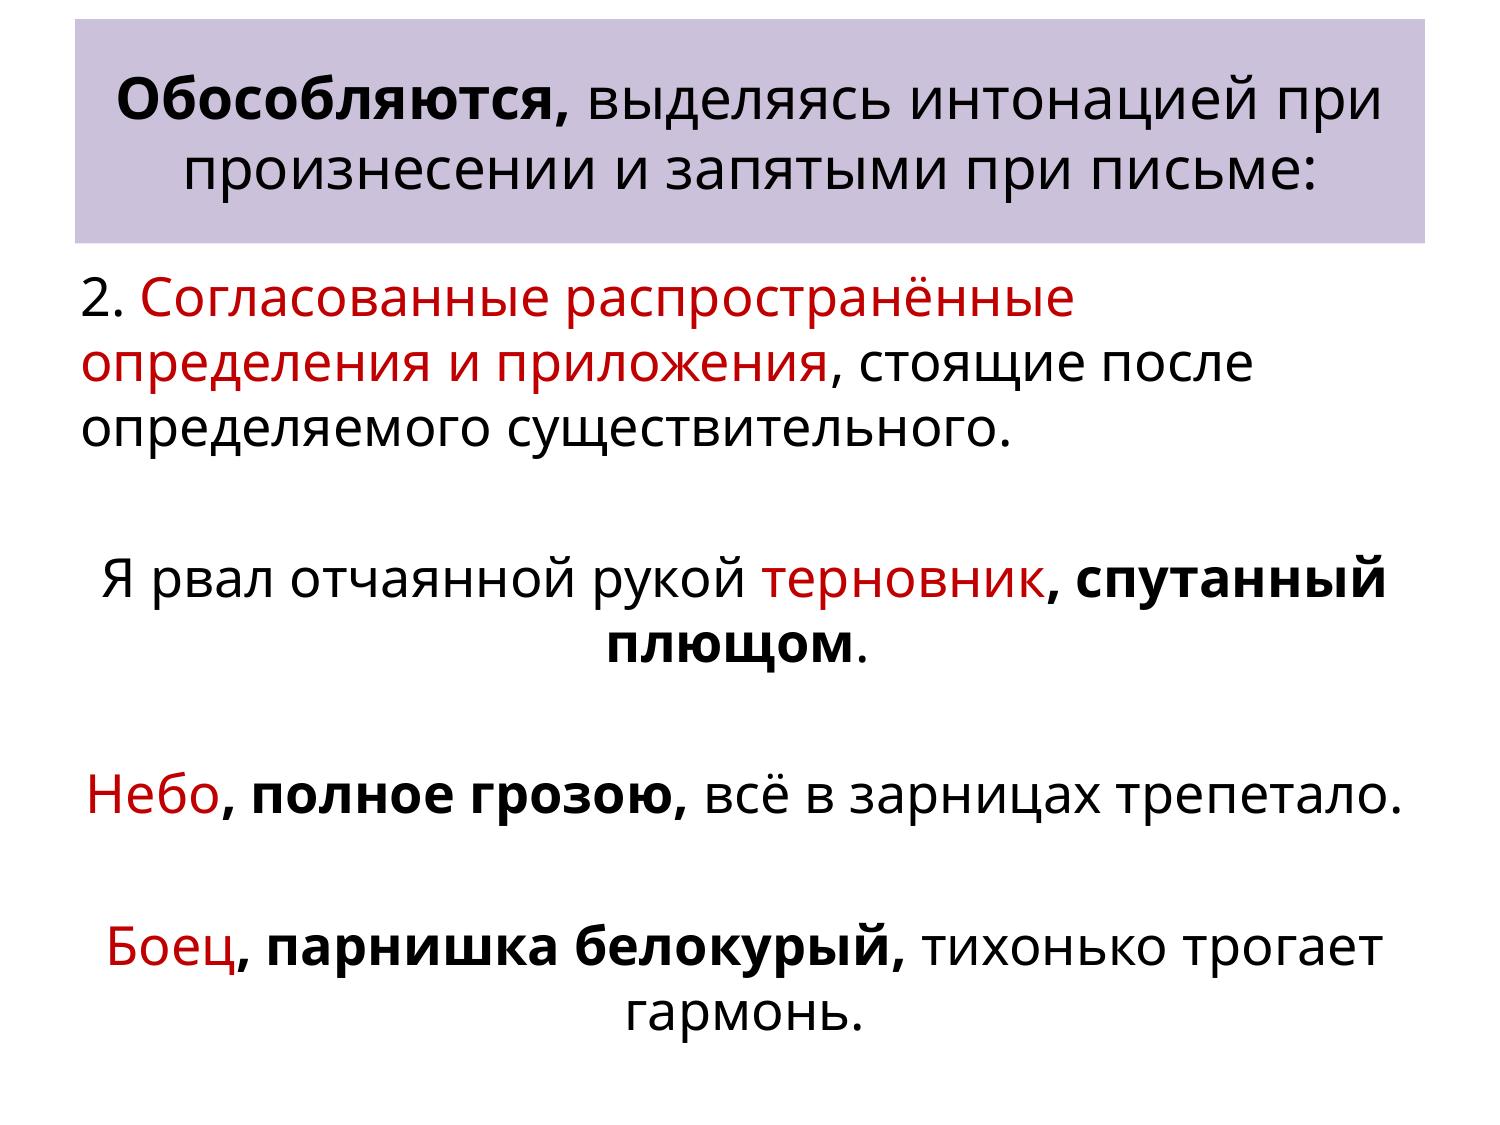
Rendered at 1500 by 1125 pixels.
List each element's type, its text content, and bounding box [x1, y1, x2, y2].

title Обособляются, выделяясь интонацией при произнесении и запятыми при письме: [75, 19, 1425, 244]
list 2. Согласованные распространённые определения и приложения, стоящие после определяемого существительного. Я рвал отчаянной рукой терновник, спутанный плющом. Небо, полное грозою, всё в зарницах трепетало. Боец, парнишка белокурый, тихонько трогает гармонь. [64, 255, 1425, 1083]
